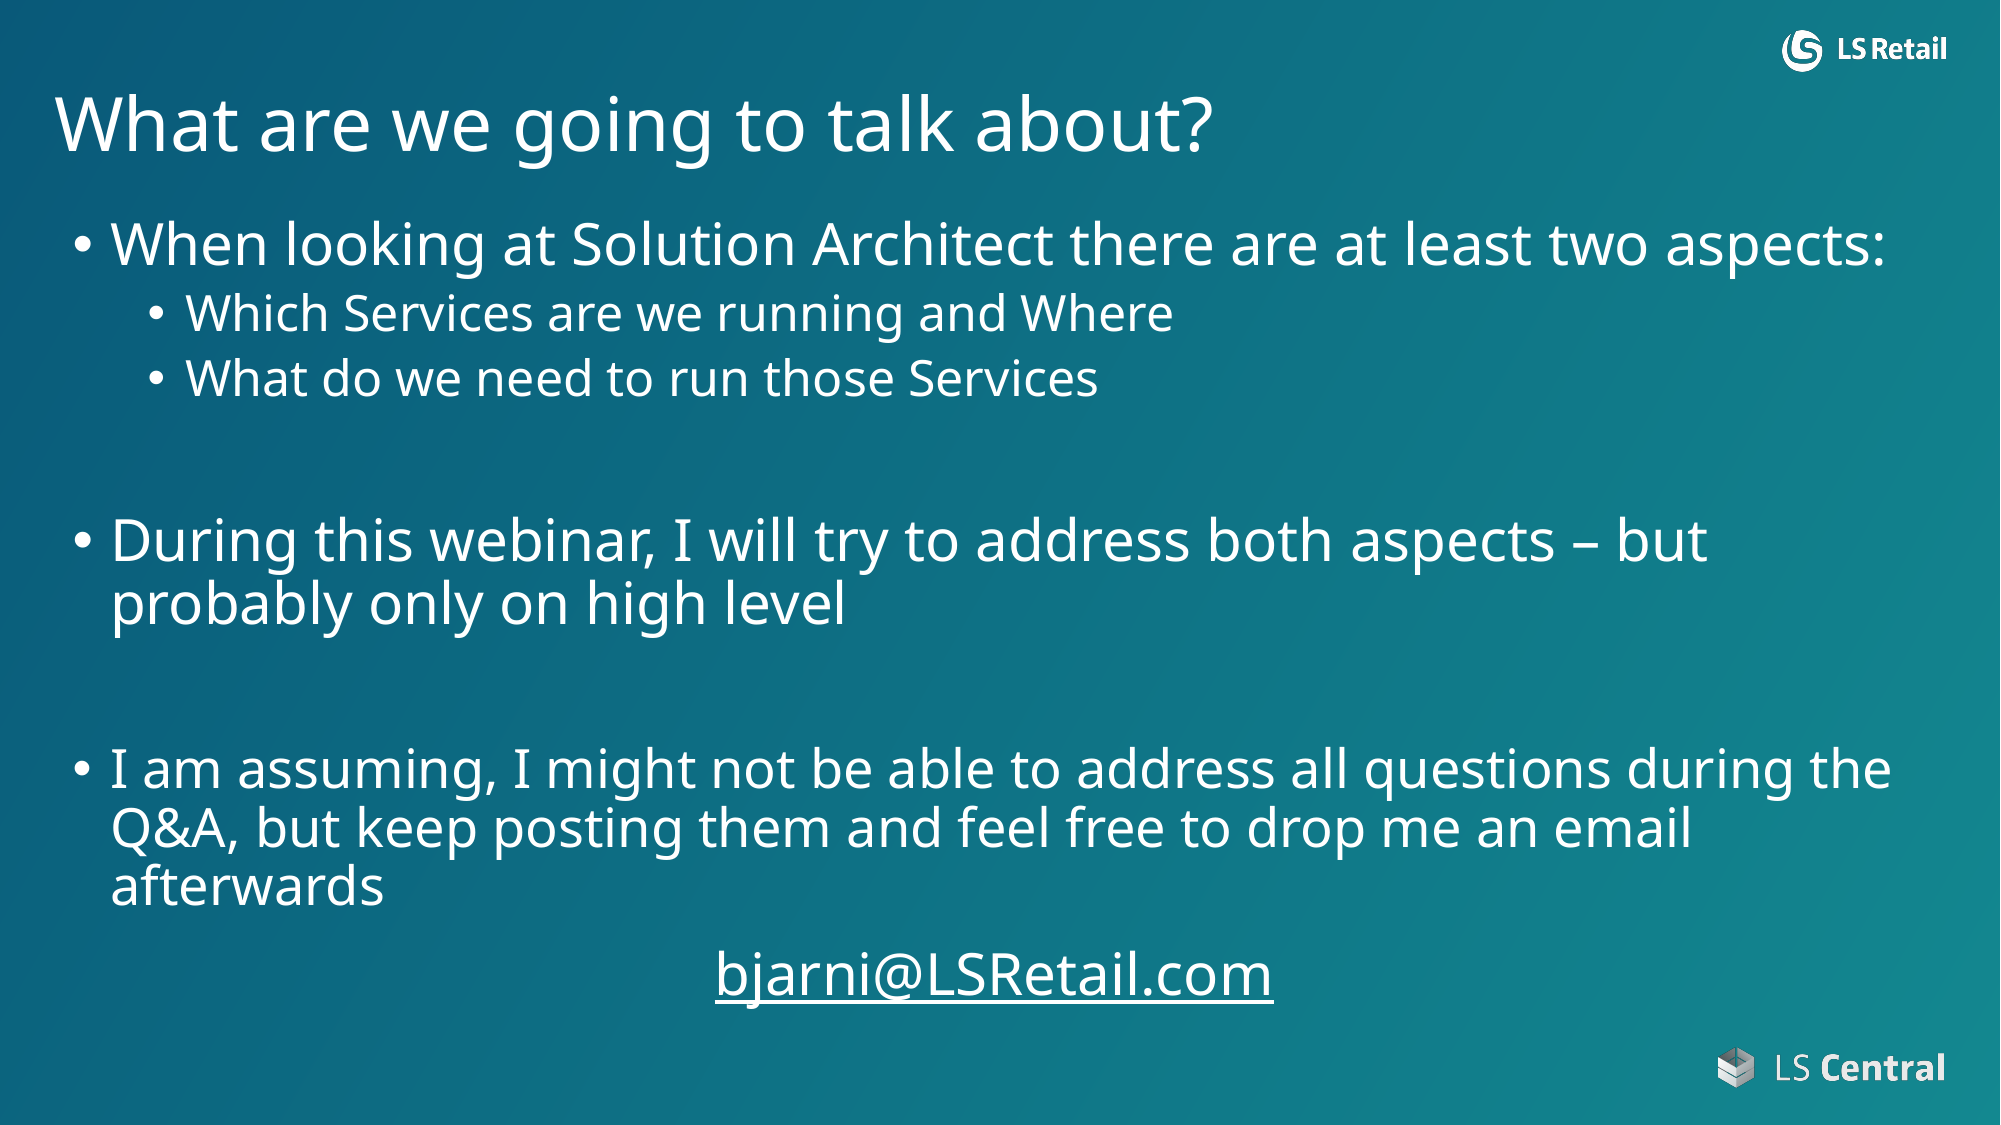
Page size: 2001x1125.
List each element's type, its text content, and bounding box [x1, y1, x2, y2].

picture [1718, 1047, 1944, 1088]
list When looking at Solution Architect there are at least two aspects: Which Services are we running and Where What do we need to run those Services During this webinar, I will try to address both aspects – but probably only on high level I am assuming, I might not be able to address all questions during the Q&A, but keep posting them and feel free to drop me an email afterwards bjarni@LSRetail.com [57, 208, 1946, 1035]
list What are we going to talk about? [54, 86, 1722, 183]
picture [1782, 30, 1946, 72]
